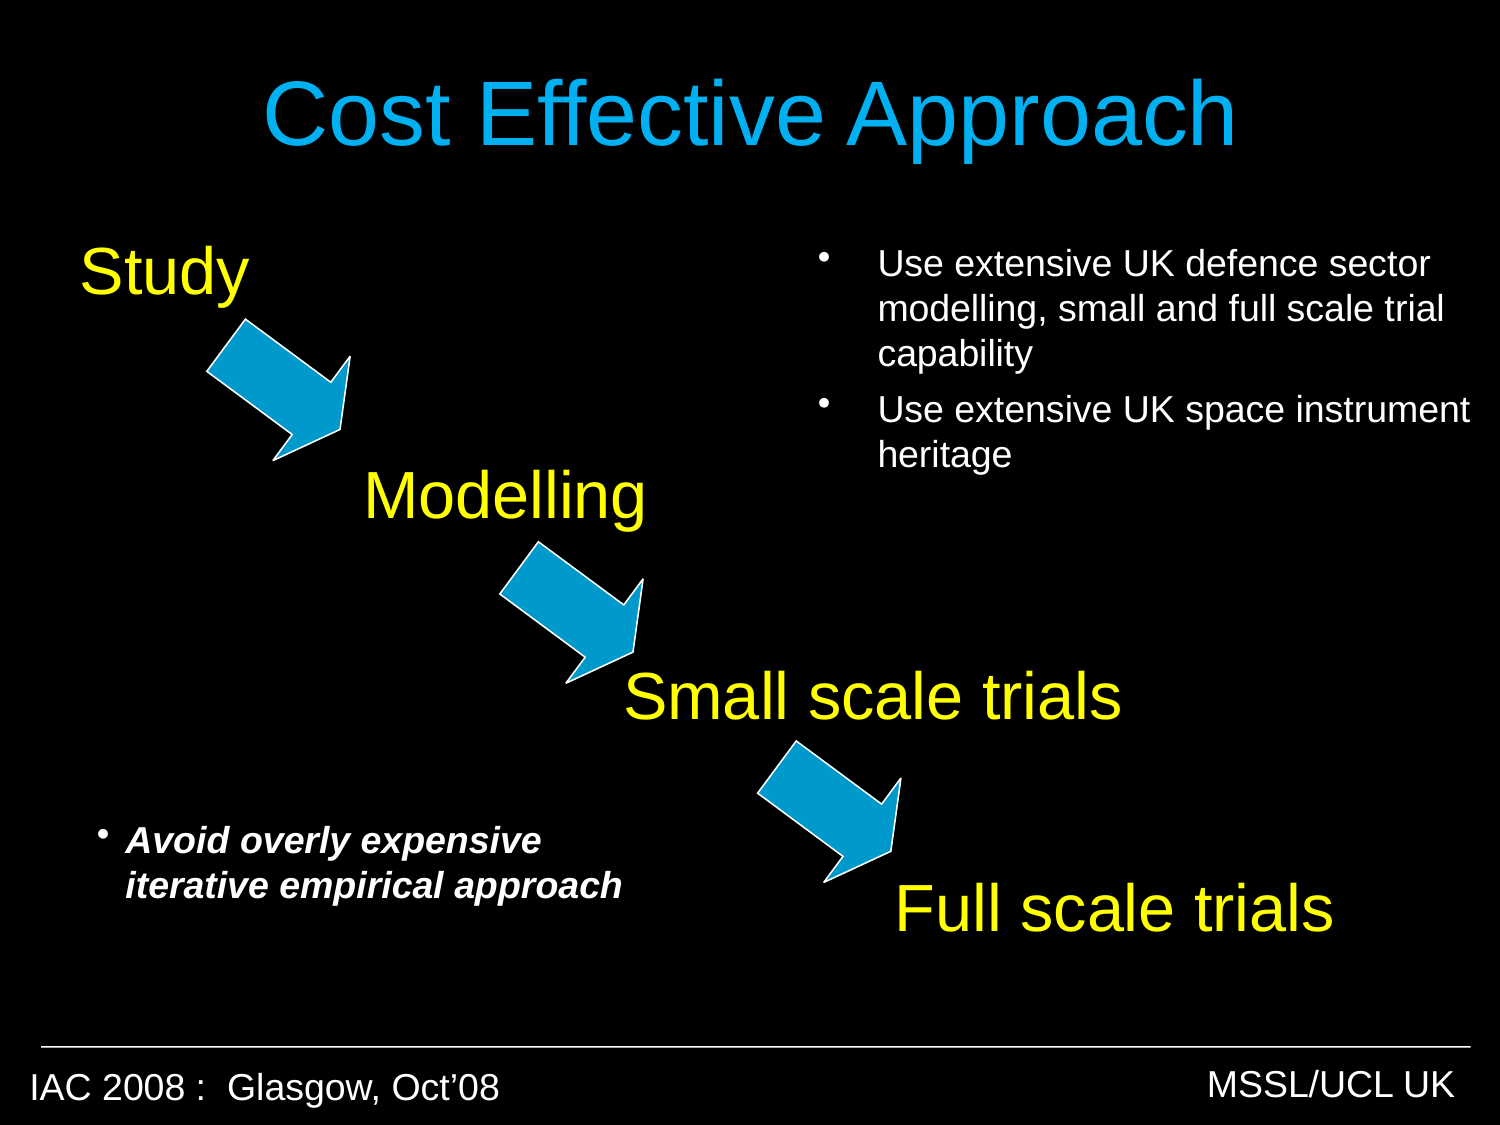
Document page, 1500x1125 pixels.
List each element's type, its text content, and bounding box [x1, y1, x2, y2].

text_box [206, 319, 351, 461]
text_box Small scale trials [608, 645, 1353, 764]
title Cost Effective Approach [52, 0, 1450, 218]
text_box Avoid overly expensive iterative empirical approach [82, 808, 692, 914]
text_box Full scale trials [879, 857, 1445, 976]
text_box [757, 740, 901, 883]
text_box Modelling [348, 444, 766, 575]
text_box [499, 541, 644, 684]
text_box Use extensive UK defence sector modelling, small and full scale trial capability Use extensive UK space instrument heritage [803, 231, 1500, 483]
list Study [64, 219, 482, 343]
